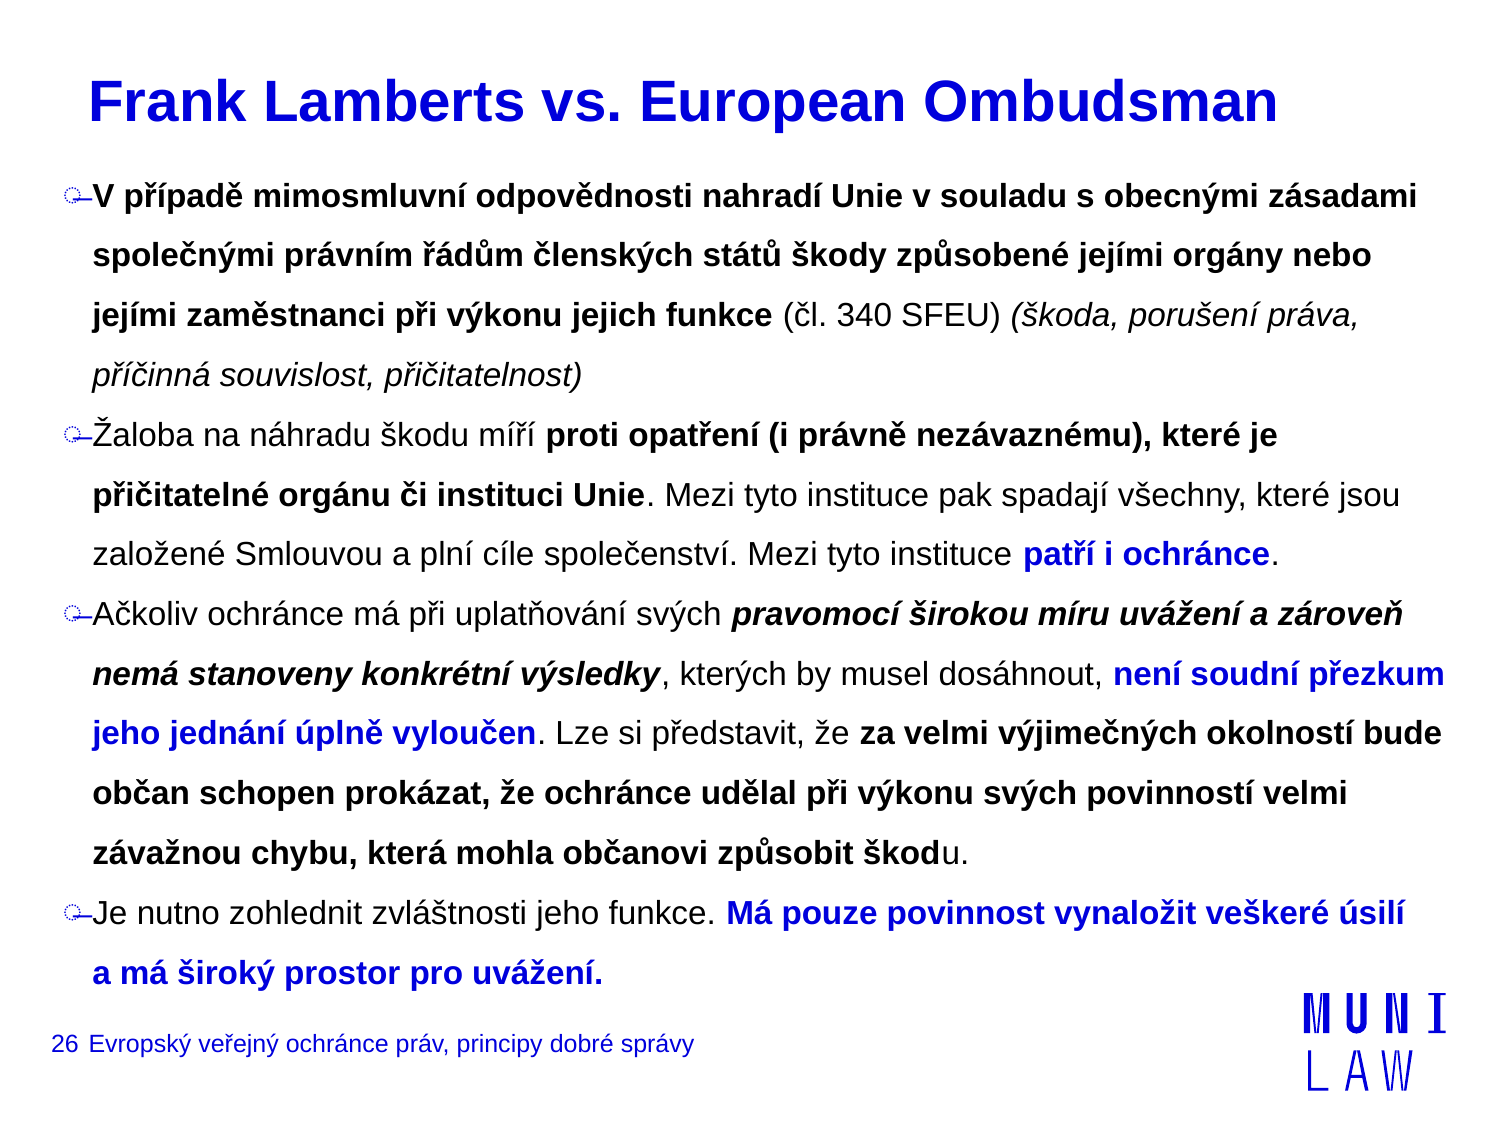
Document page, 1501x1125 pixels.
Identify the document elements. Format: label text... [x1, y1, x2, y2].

list V případě mimosmluvní odpovědnosti nahradí Unie v souladu s obecnými zásadami společnými právním řádům členských států škody způsobené jejími orgány nebo jejími zaměstnanci při výkonu jejich funkce (čl. 340 SFEU) (škoda, porušení práva, příčinná souvislost, přičitatelnost) Žaloba na náhradu škodu míří proti opatření (i právně nezávaznému), které je přičitatelné orgánu či instituci Unie. Mezi tyto instituce pak spadají všechny, které jsou založené Smlouvou a plní cíle společenství. Mezi tyto instituce patří i ochránce. Ačkoliv ochránce má při uplatňování svých pravomocí širokou míru uvážení a zároveň nemá stanoveny konkrétní výsledky, kterých by musel dosáhnout, není soudní přezkum jeho jednání úplně vyloučen. Lze si představit, že za velmi výjimečných okolností bude občan schopen prokázat, že ochránce udělal při výkonu svých povinností velmi závažnou chybu, která mohla občanovi způsobit škodu. Je nutno zohlednit zvláštnosti jeho funkce. Má pouze povinnost vynaložit veškeré úsilí a má široký prostor pro uvážení. [50, 154, 1458, 1022]
footer Evropský veřejný ochránce práv, principy dobré správy [88, 1022, 1064, 1063]
slide_number 26 [50, 1022, 82, 1063]
title Frank Lamberts vs. European Ombudsman [88, 50, 1412, 120]
